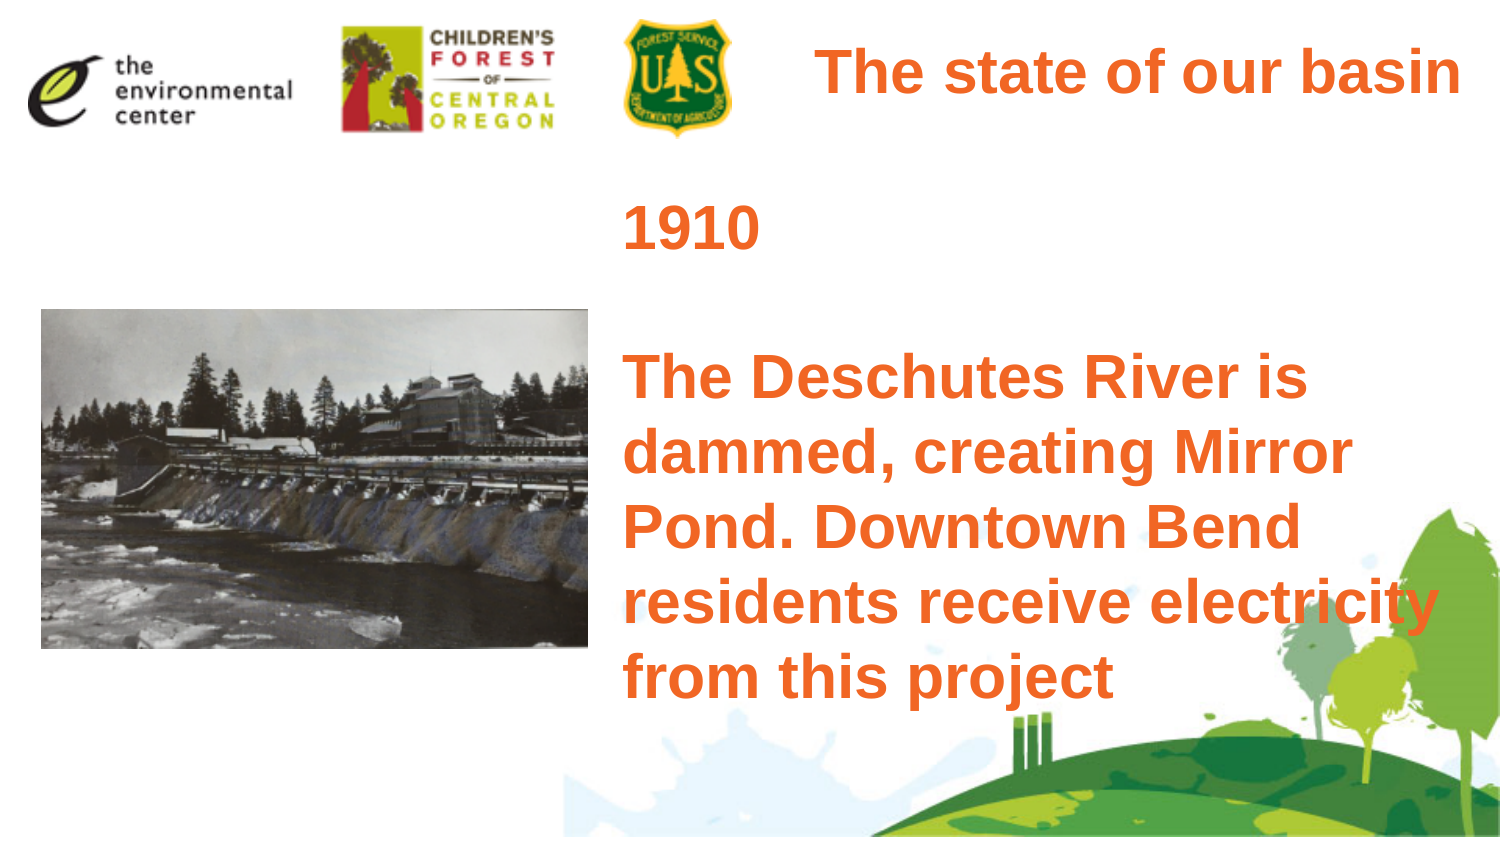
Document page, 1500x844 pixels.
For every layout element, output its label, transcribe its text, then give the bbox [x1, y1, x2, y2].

picture [40, 309, 1500, 838]
title The state of our basin [774, 0, 1500, 122]
picture [28, 18, 732, 139]
text_box 1910 The Deschutes River is dammed, creating Mirror Pond. Downtown Bend residents receive electricity from this project [607, 202, 1496, 501]
